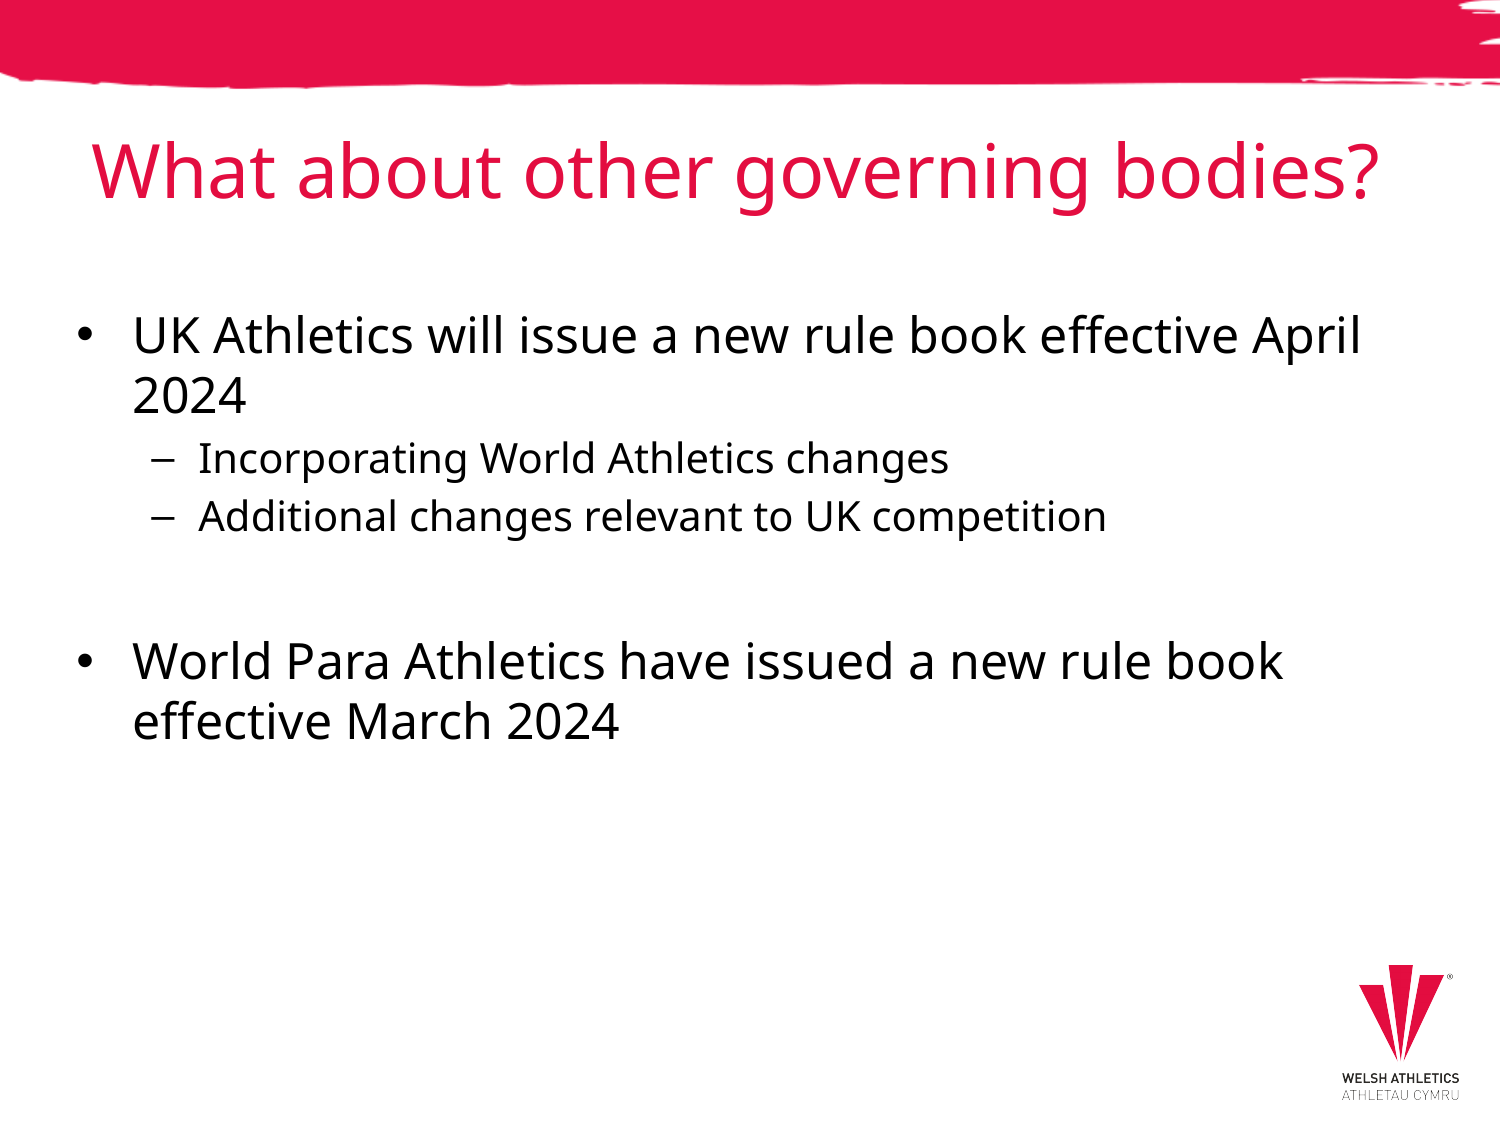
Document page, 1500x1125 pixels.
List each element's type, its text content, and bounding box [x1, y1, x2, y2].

picture [0, 0, 1500, 154]
list UK Athletics will issue a new rule book effective April 2024 Incorporating World Athletics changes Additional changes relevant to UK competition World Para Athletics have issued a new rule book effective March 2024 [61, 296, 1412, 1039]
title What about other governing bodies? [61, 74, 1412, 263]
picture [1342, 965, 1459, 1100]
